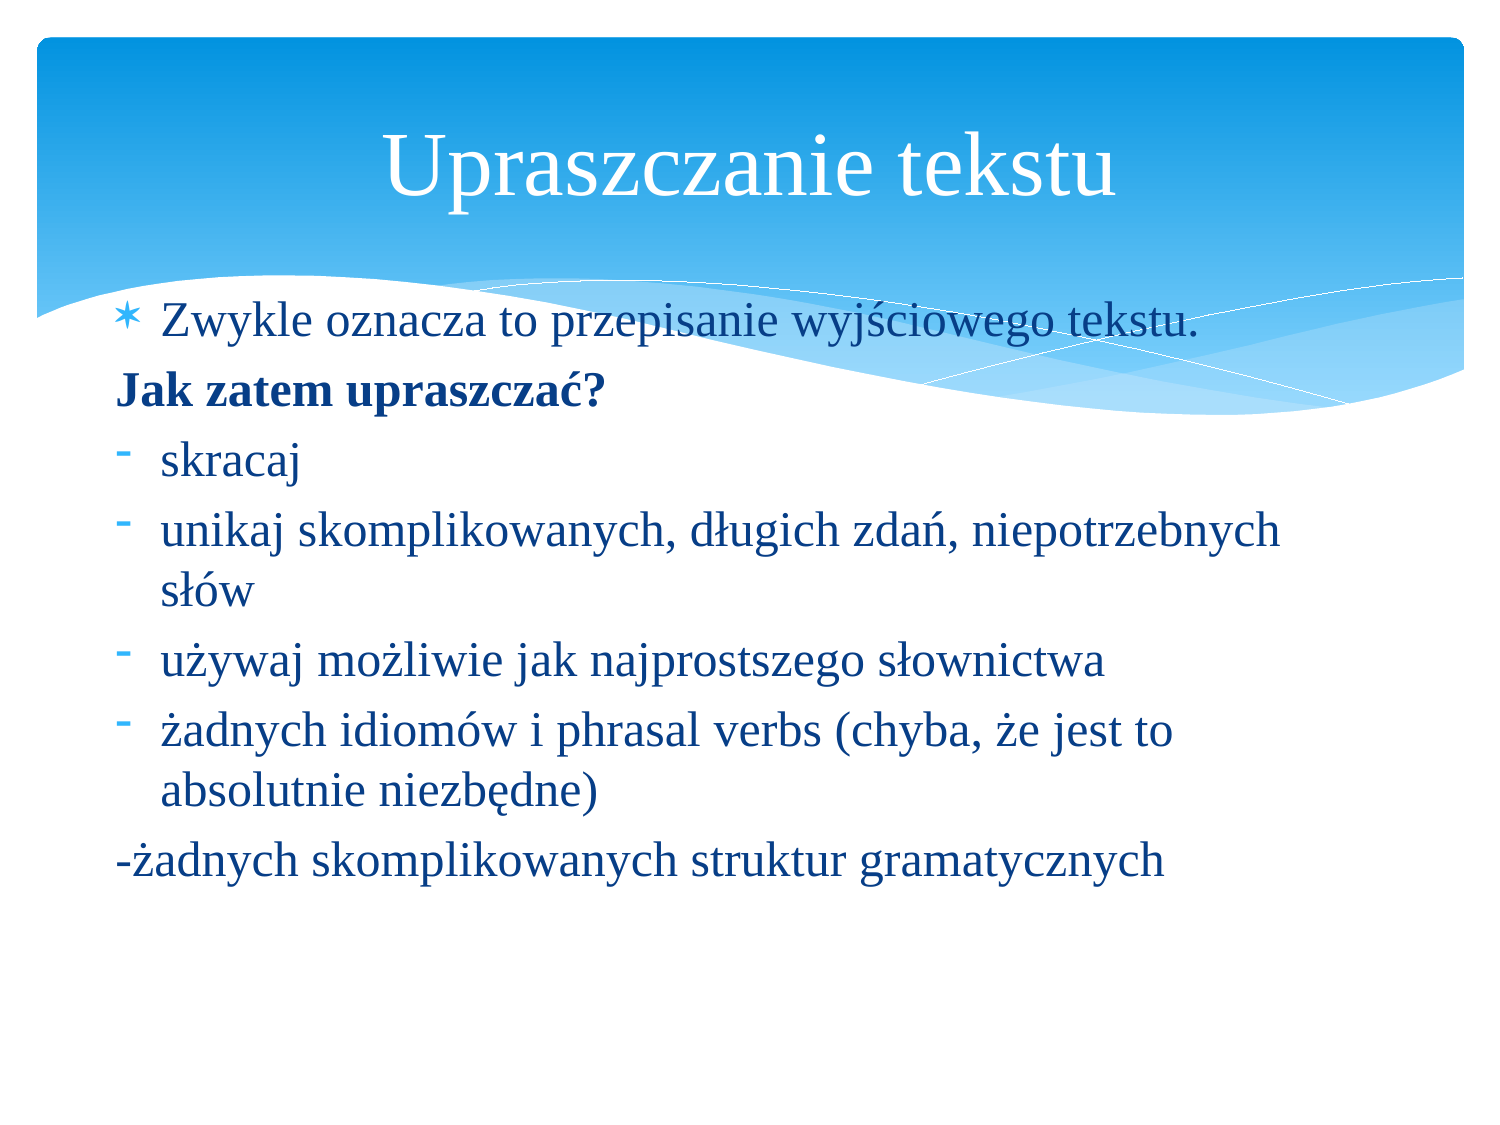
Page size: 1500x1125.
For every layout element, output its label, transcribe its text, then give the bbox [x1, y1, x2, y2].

list Zwykle oznacza to przepisanie wyjściowego tekstu. Jak zatem upraszczać? skracaj unikaj skomplikowanych, długich zdań, niepotrzebnych słów używaj możliwie jak najprostszego słownictwa żadnych idiomów i phrasal verbs (chyba, że jest to absolutnie niezbędne) -żadnych skomplikowanych struktur gramatycznych [100, 278, 1359, 1005]
title Upraszczanie tekstu [75, 55, 1425, 261]
